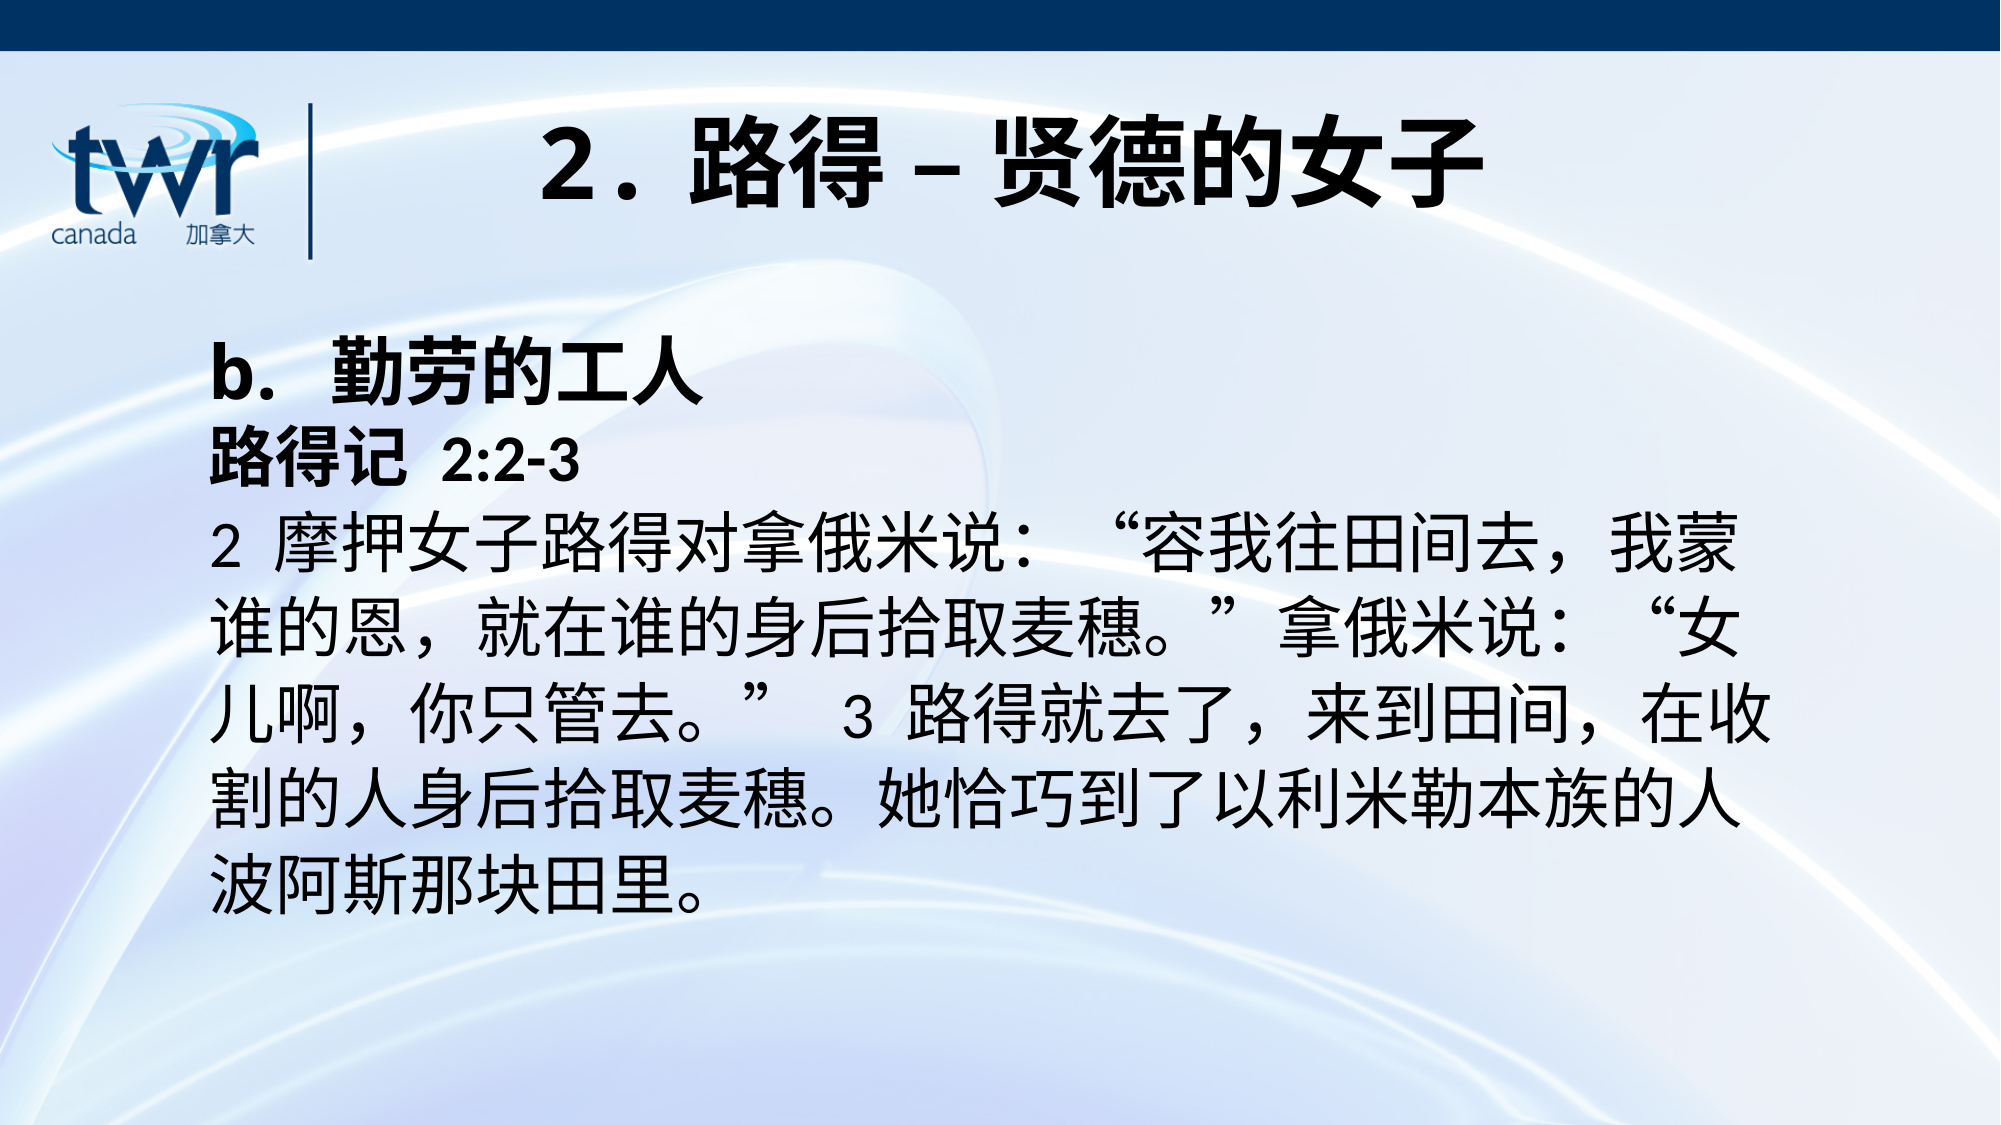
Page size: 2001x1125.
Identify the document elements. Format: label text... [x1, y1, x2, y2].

picture [0, 0, 2000, 1125]
text_box 2. 路得 – 贤德的女子 [371, 92, 1655, 227]
text_box 勤劳的工人 路得记 2:2-3 2 摩押女子路得对拿俄米说：“容我往田间去，我蒙谁的恩，就在谁的身后拾取麦穗。”拿俄米说：“女儿啊，你只管去。” 3 路得就去了，来到田间，在收割的人身后拾取麦穗。她恰巧到了以利米勒本族的人波阿斯那块田里。 [194, 317, 1806, 930]
